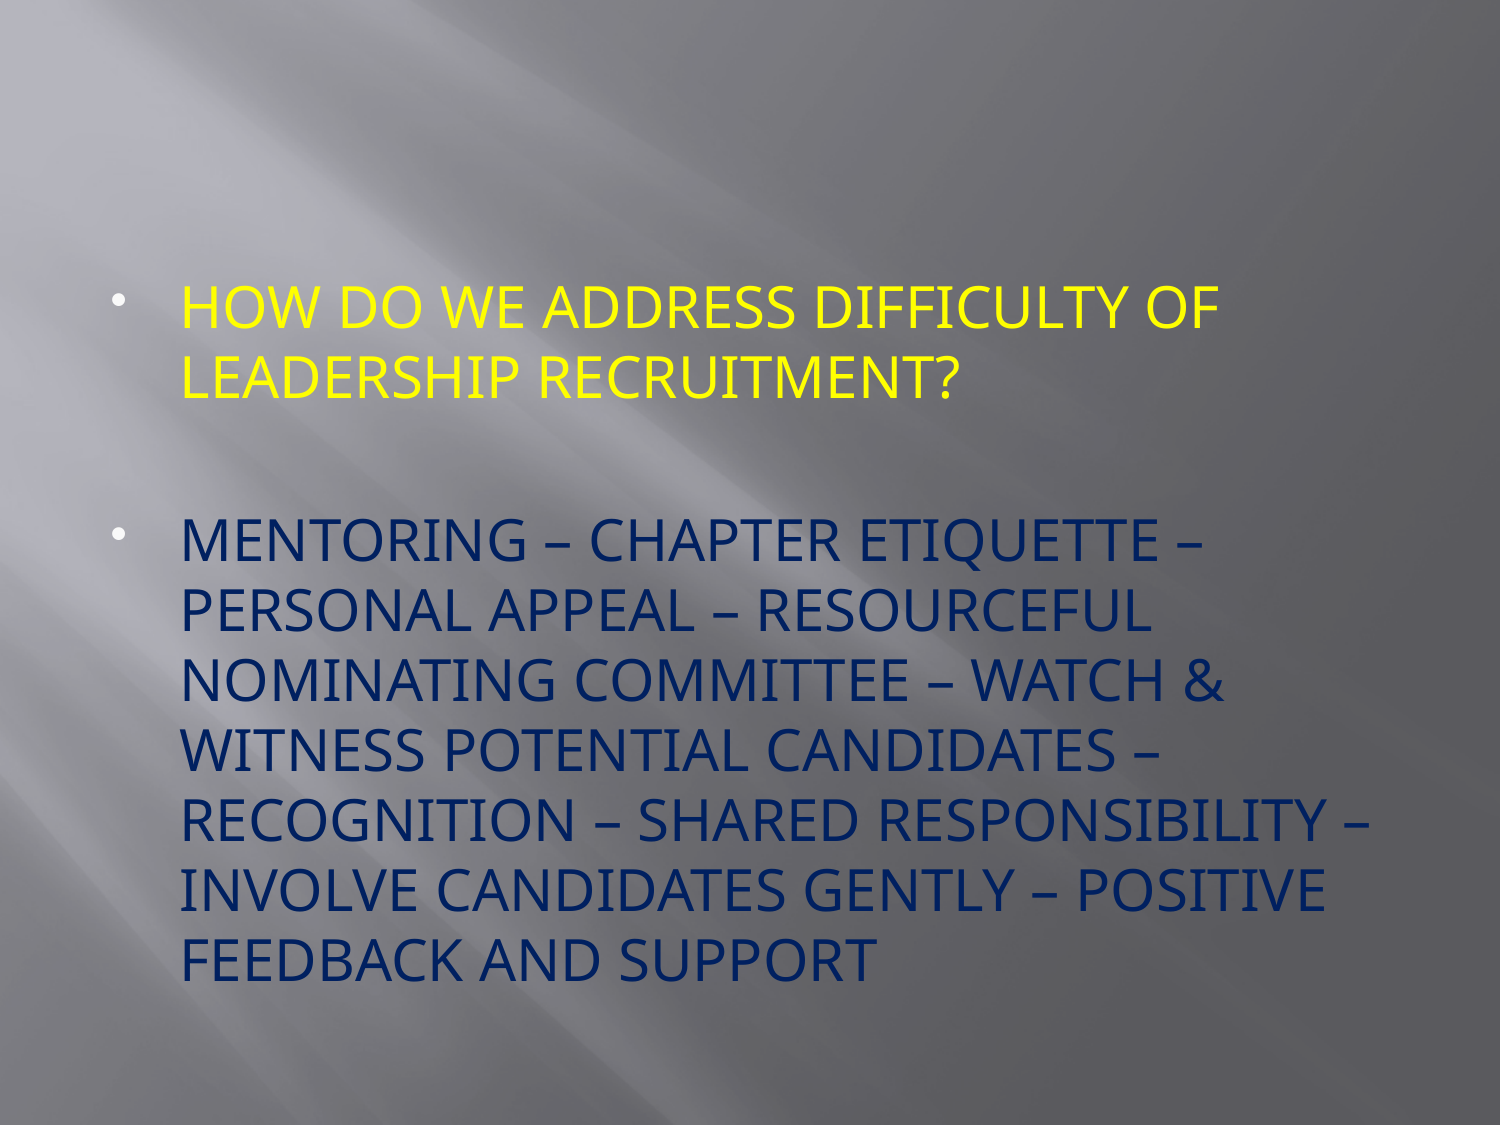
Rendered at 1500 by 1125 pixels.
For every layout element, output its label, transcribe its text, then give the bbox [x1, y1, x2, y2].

list HOW DO WE ADDRESS DIFFICULTY OF LEADERSHIP RECRUITMENT? MENTORING – CHAPTER ETIQUETTE – PERSONAL APPEAL – RESOURCEFUL NOMINATING COMMITTEE – WATCH & WITNESS POTENTIAL CANDIDATES – RECOGNITION – SHARED RESPONSIBILITY – INVOLVE CANDIDATES GENTLY – POSITIVE FEEDBACK AND SUPPORT [75, 262, 1425, 1035]
